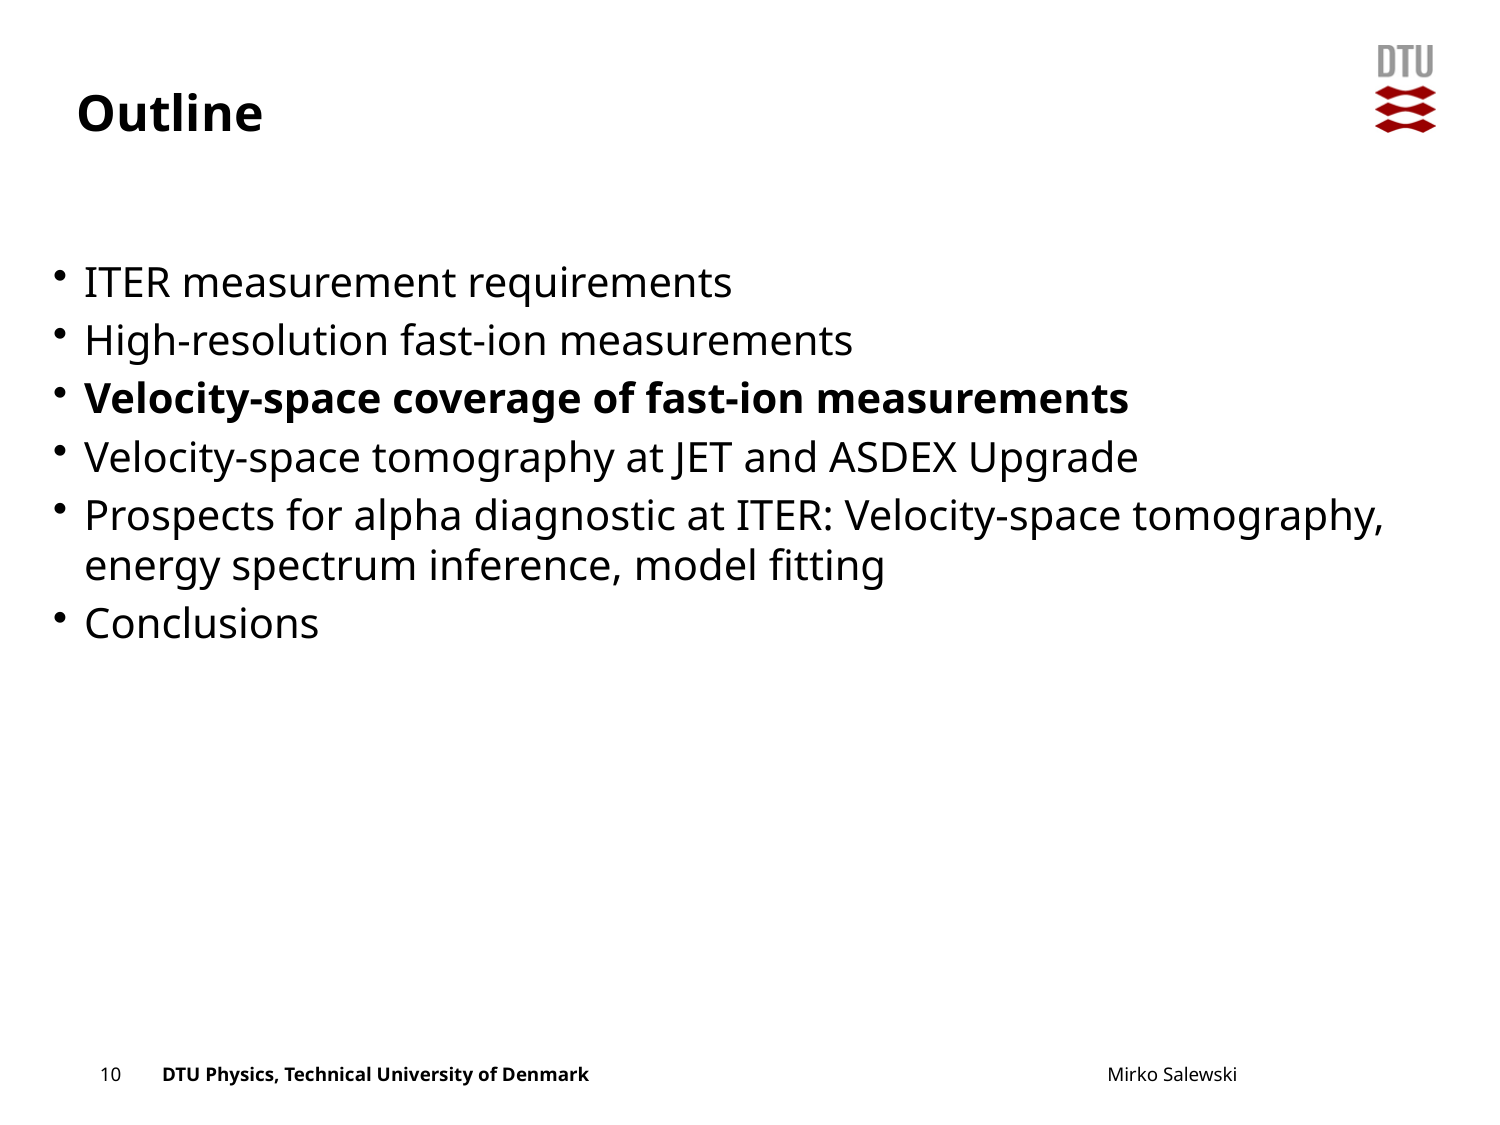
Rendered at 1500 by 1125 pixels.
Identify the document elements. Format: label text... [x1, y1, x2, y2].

text_box Outline [76, 54, 1352, 142]
slide_number 10 [99, 1062, 151, 1113]
footer Mirko Salewski [891, 1062, 1238, 1113]
picture [1375, 45, 1436, 133]
list ITER measurement requirements High-resolution fast-ion measurements Velocity-space coverage of fast-ion measurements Velocity-space tomography at JET and ASDEX Upgrade Prospects for alpha diagnostic at ITER: Velocity-space tomography, energy spectrum inference, model fitting Conclusions [53, 255, 1412, 575]
